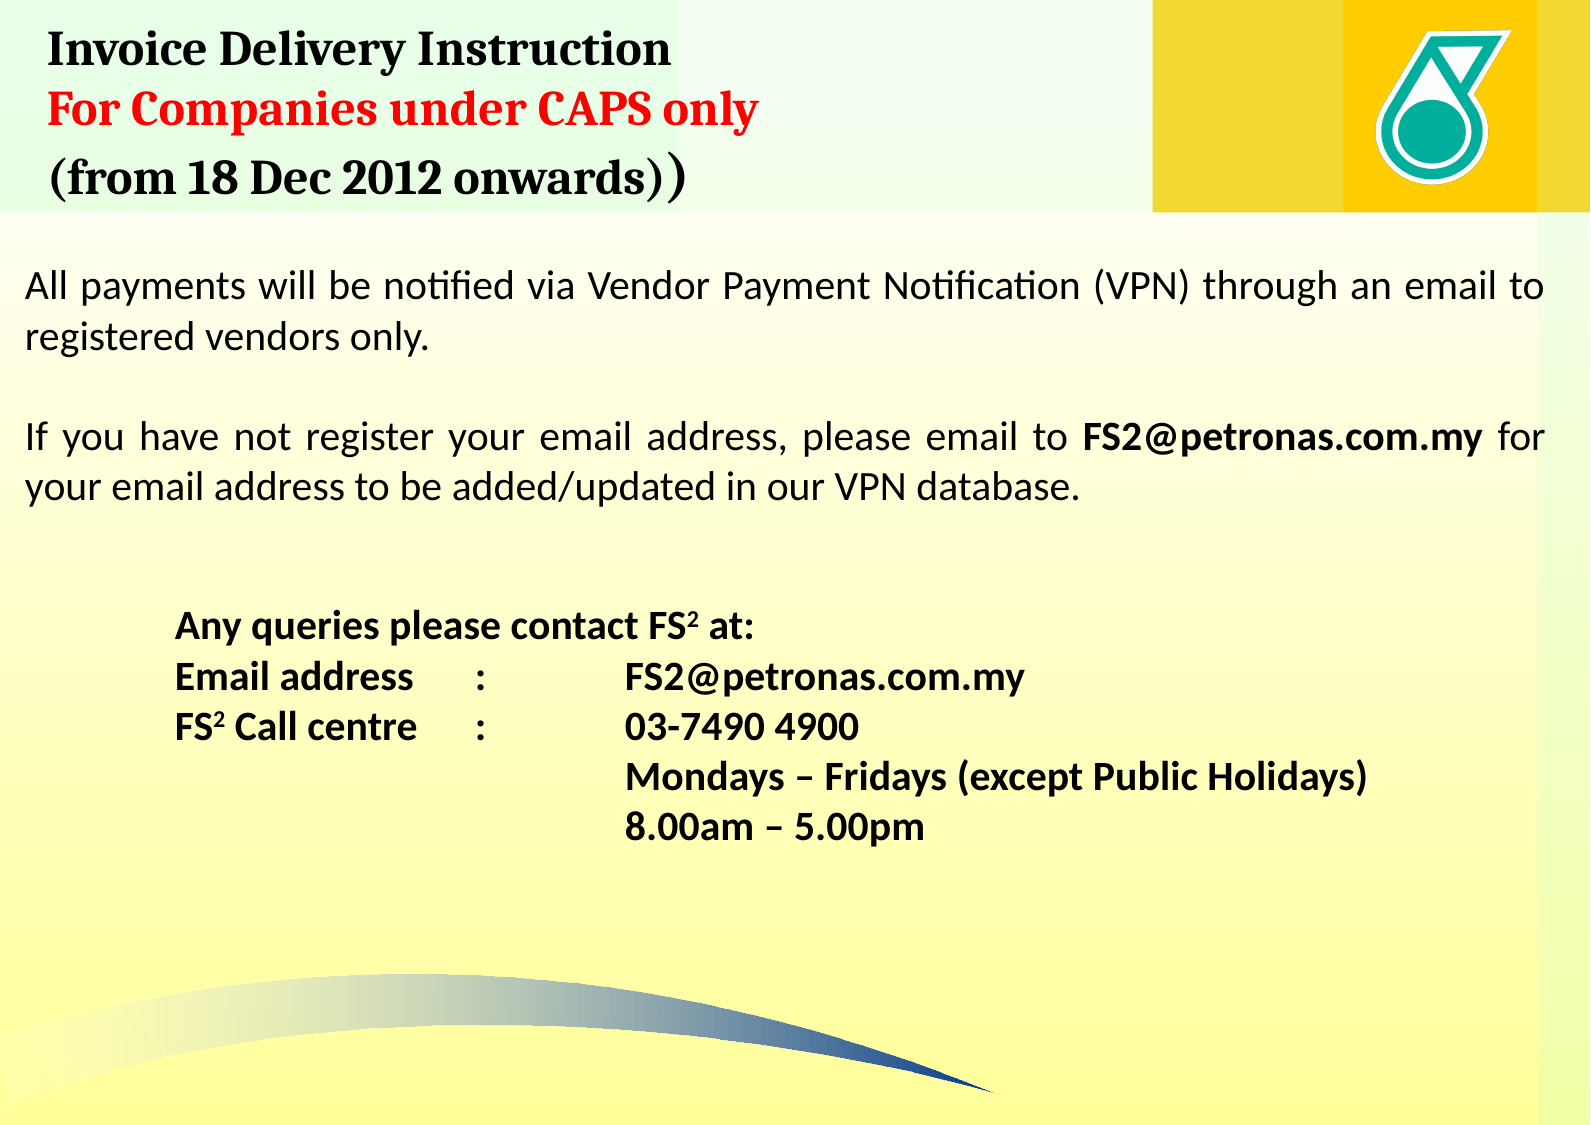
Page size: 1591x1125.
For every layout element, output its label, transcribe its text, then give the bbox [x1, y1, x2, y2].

text_box All payments will be notified via Vendor Payment Notification (VPN) through an email to registered vendors only. If you have not register your email address, please email to FS2@petronas.com.my for your email address to be added/updated in our VPN database. Any queries please contact FS2 at: Email address : FS2@petronas.com.my FS2 Call centre : 03-7490 4900 Mondays – Fridays (except Public Holidays) 8.00am – 5.00pm [24, 213, 1553, 878]
title Invoice Delivery Instruction For Companies under CAPS only (from 18 Dec 2012 onwards)) [31, 53, 1167, 178]
picture [1363, 28, 1516, 186]
